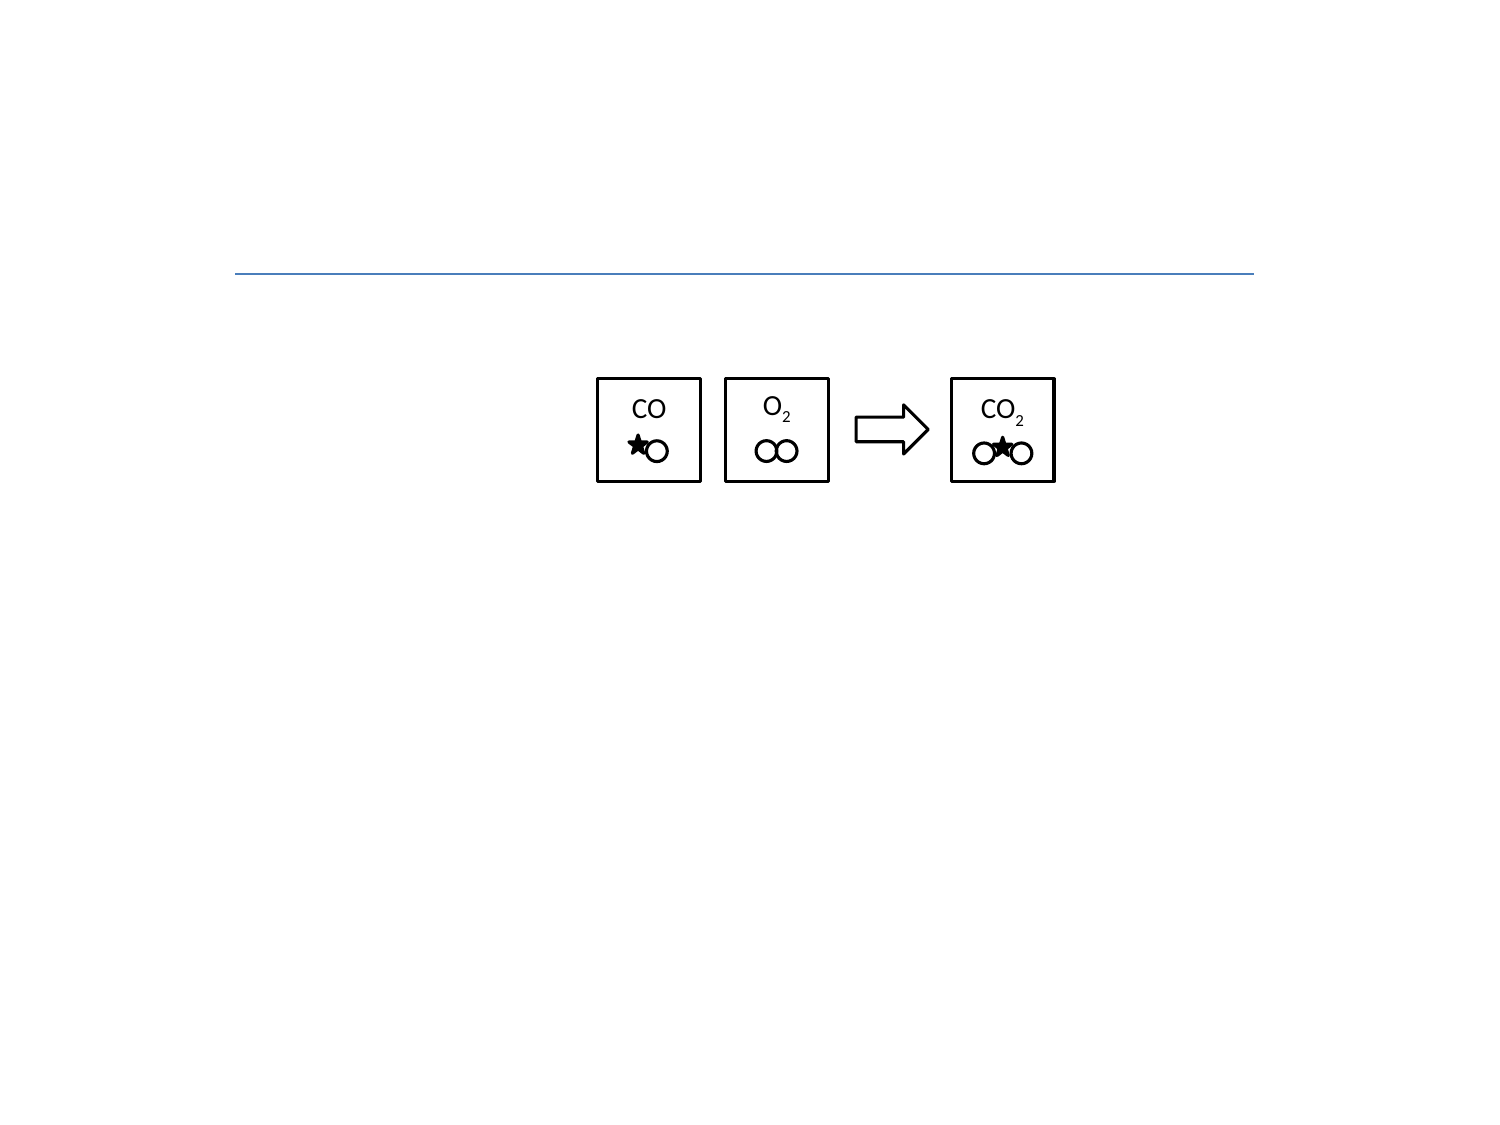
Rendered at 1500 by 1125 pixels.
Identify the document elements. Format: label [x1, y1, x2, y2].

text_box [597, 378, 1055, 482]
